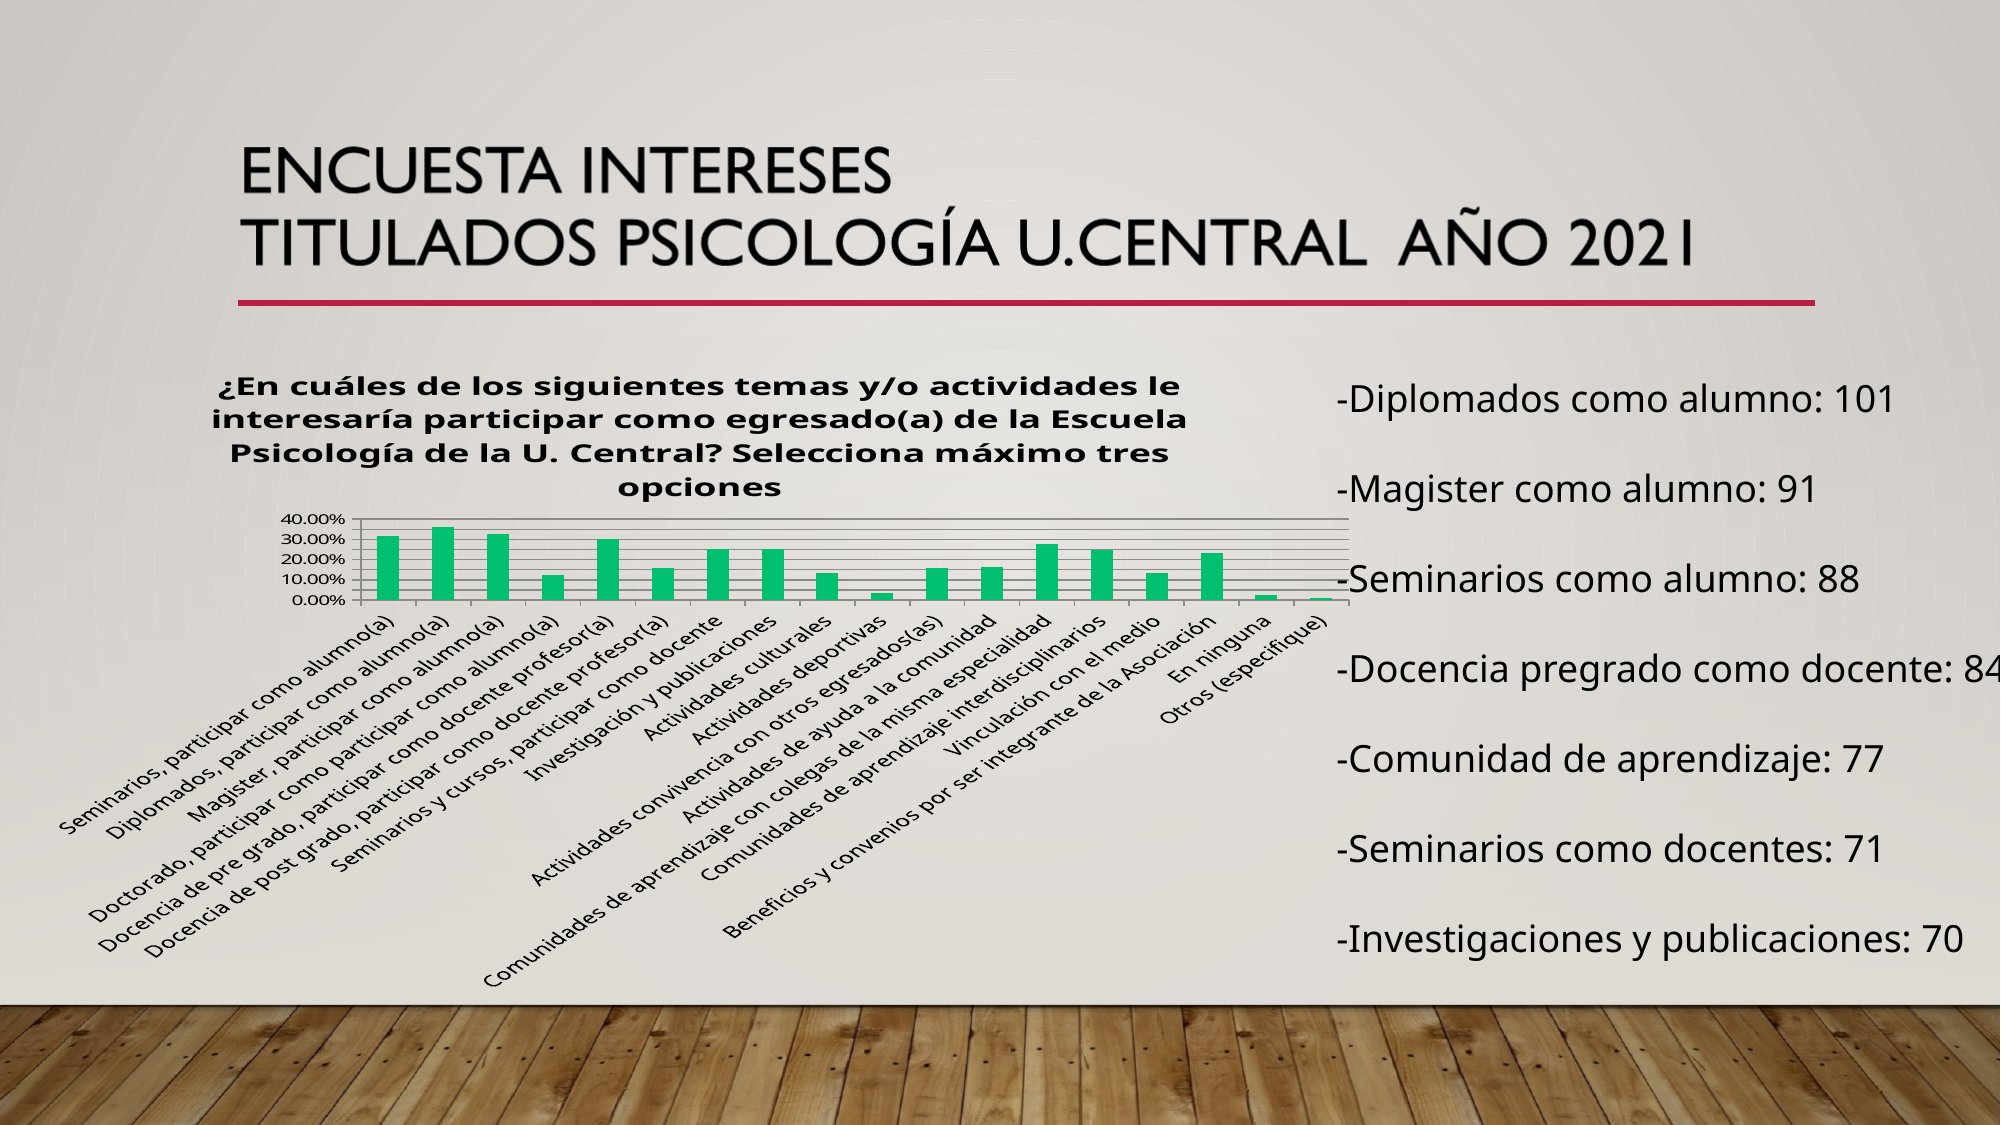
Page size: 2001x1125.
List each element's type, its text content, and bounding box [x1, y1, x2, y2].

chart [23, 347, 1377, 994]
text_box -Diplomados como alumno: 101 -Magister como alumno: 91 -Seminarios como alumno: 88 -Docencia pregrado como docente: 84 -Comunidad de aprendizaje: 77 -Seminarios como docentes: 71 -Investigaciones y publicaciones: 70 [1321, 367, 2000, 1057]
picture [0, 1005, 2000, 1125]
picture [199, 108, 1801, 322]
